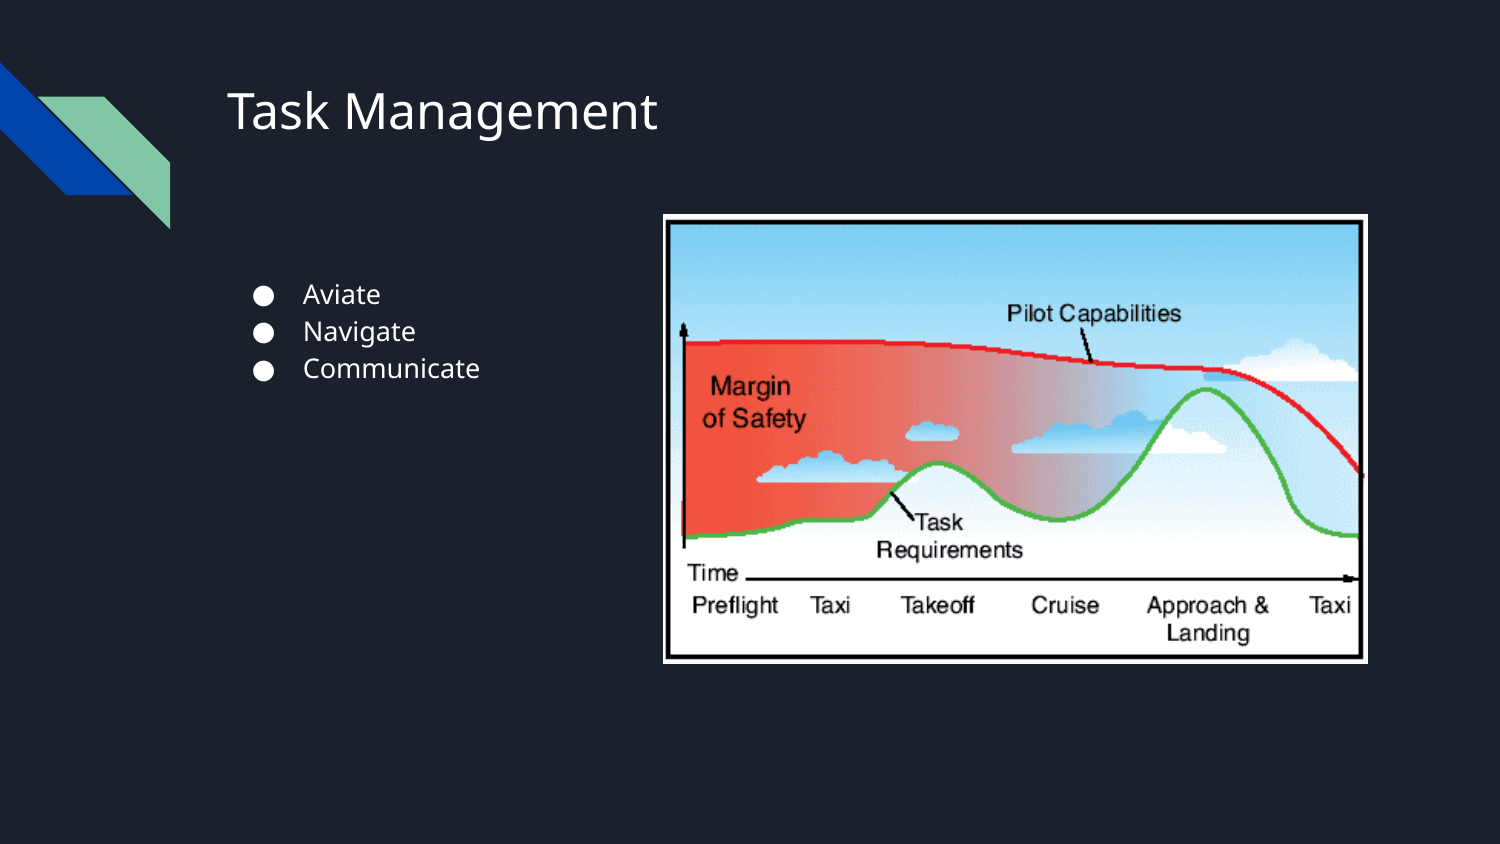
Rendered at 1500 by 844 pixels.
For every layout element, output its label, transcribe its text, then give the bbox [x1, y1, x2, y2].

list Aviate Navigate Communicate [212, 257, 1368, 735]
title Task Management [212, 64, 1368, 215]
picture [663, 214, 1368, 664]
